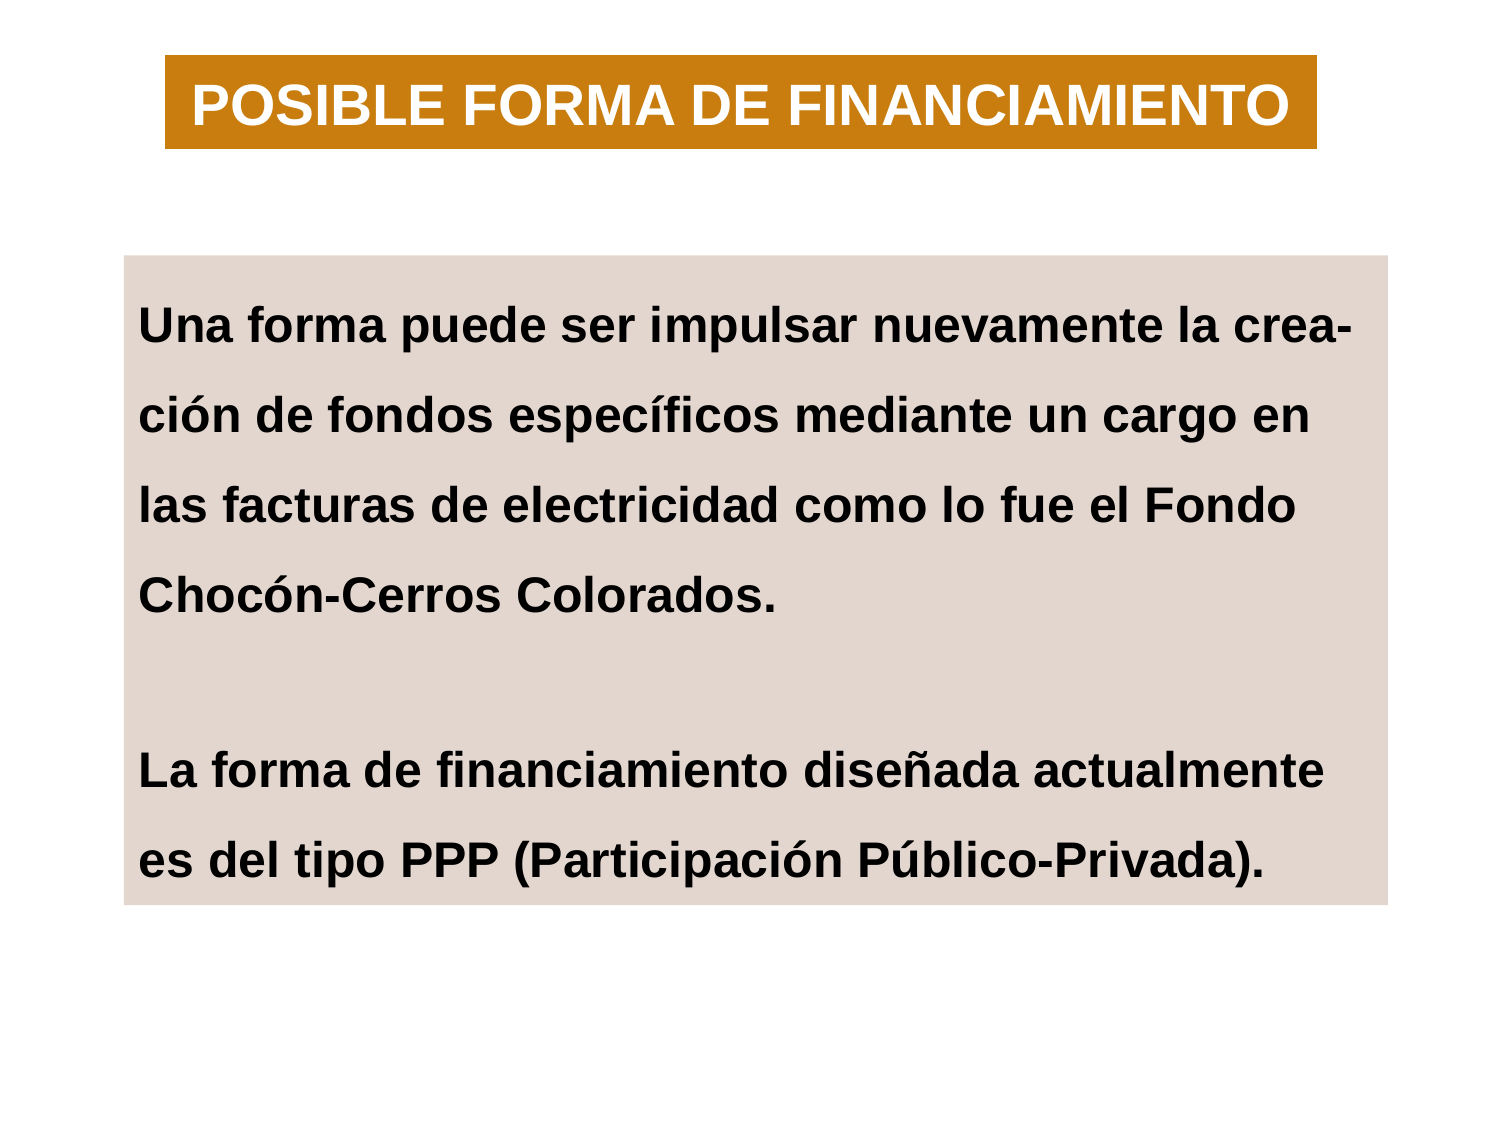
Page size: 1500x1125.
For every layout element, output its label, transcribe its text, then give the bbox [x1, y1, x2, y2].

title POSIBLE FORMA DE FINANCIAMIENTO [164, 54, 1318, 150]
subtitle Una forma puede ser impulsar nuevamente la crea-ción de fondos específicos mediante un cargo en las facturas de electricidad como lo fue el Fondo Chocón-Cerros Colorados. La forma de financiamiento diseñada actualmente es del tipo PPP (Participación Público-Privada). [123, 255, 1389, 906]
